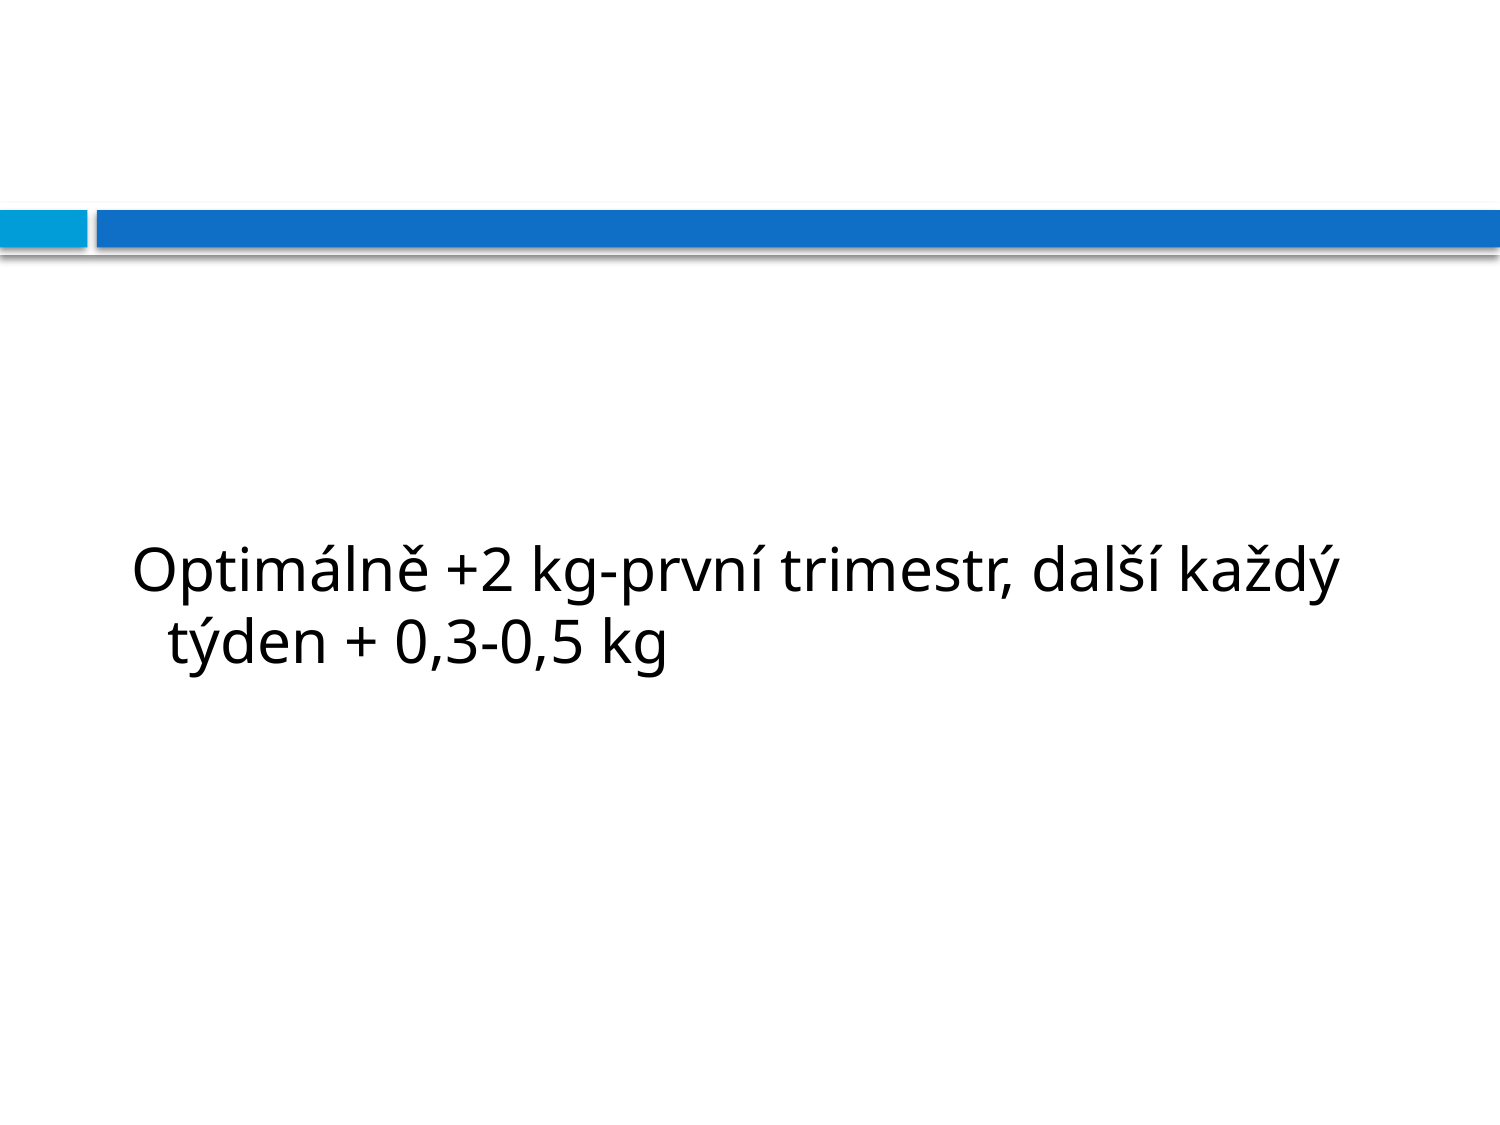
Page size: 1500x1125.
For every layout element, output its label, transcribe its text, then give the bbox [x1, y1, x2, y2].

list Optimálně +2 kg-první trimestr, další každý týden + 0,3-0,5 kg [100, 262, 1438, 1000]
